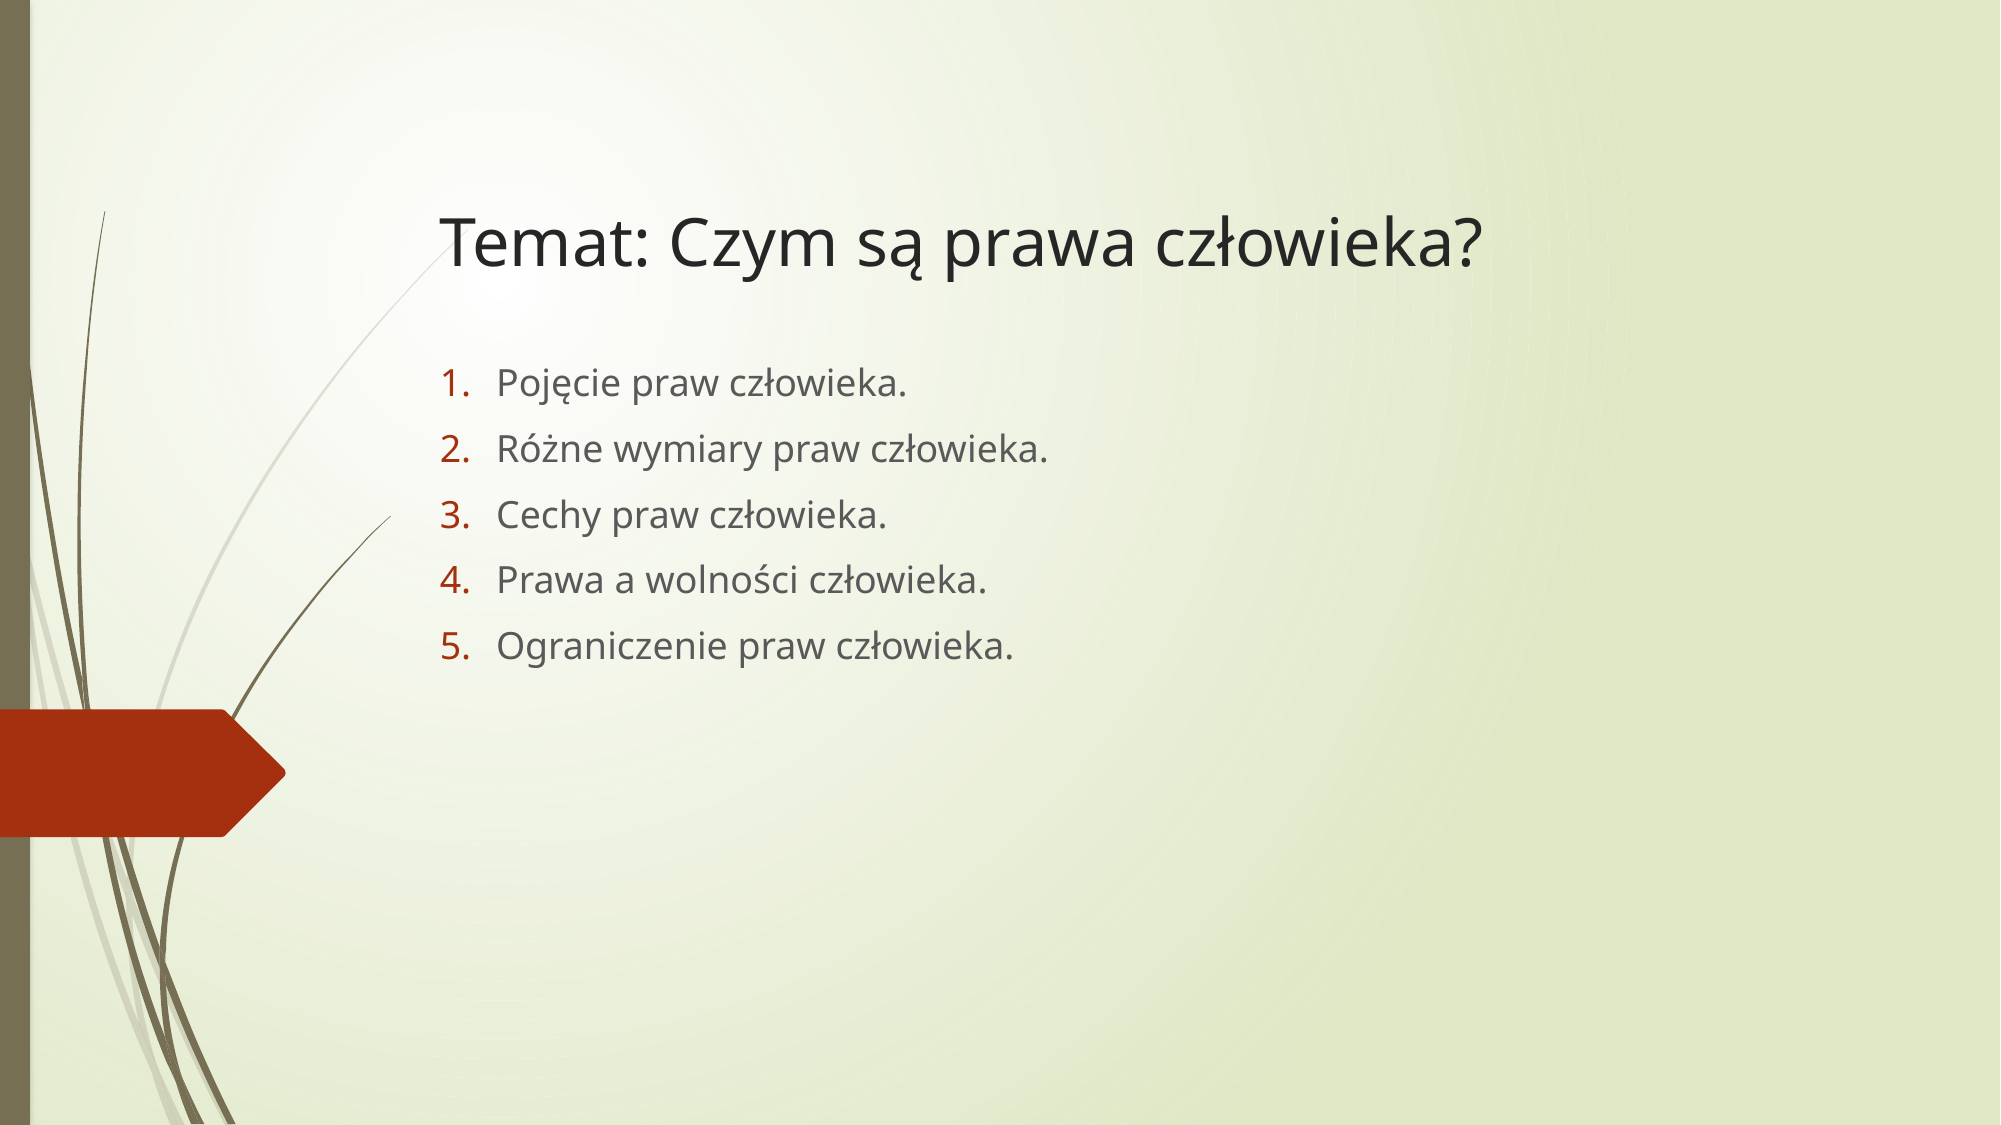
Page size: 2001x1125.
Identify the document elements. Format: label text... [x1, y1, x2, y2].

title Temat: Czym są prawa człowieka? [424, 156, 1888, 288]
subtitle Pojęcie praw człowieka. Różne wymiary praw człowieka. Cechy praw człowieka. Prawa a wolności człowieka. Ograniczenie praw człowieka. [424, 351, 1888, 969]
